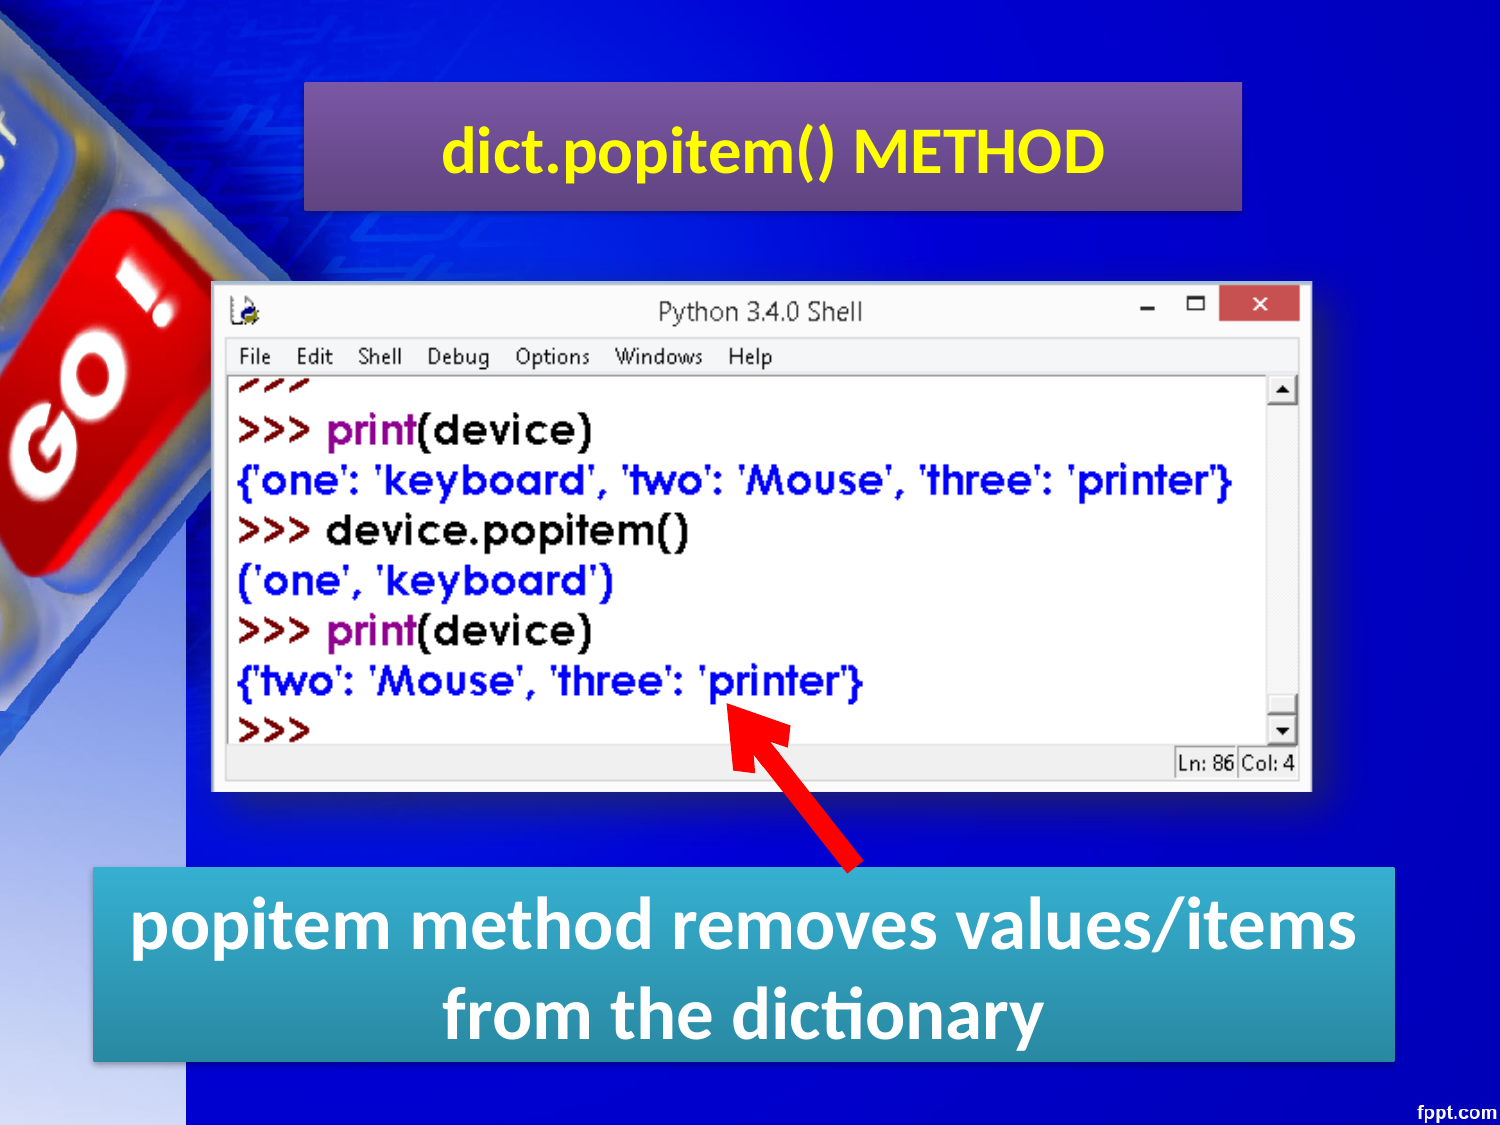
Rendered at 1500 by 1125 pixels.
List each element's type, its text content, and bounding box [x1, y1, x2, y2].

text_box popitem method removes values/items from the dictionary [93, 867, 1395, 1062]
text_box dict.popitem() METHOD [304, 82, 1243, 211]
picture [0, 0, 1500, 1125]
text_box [708, 720, 874, 850]
